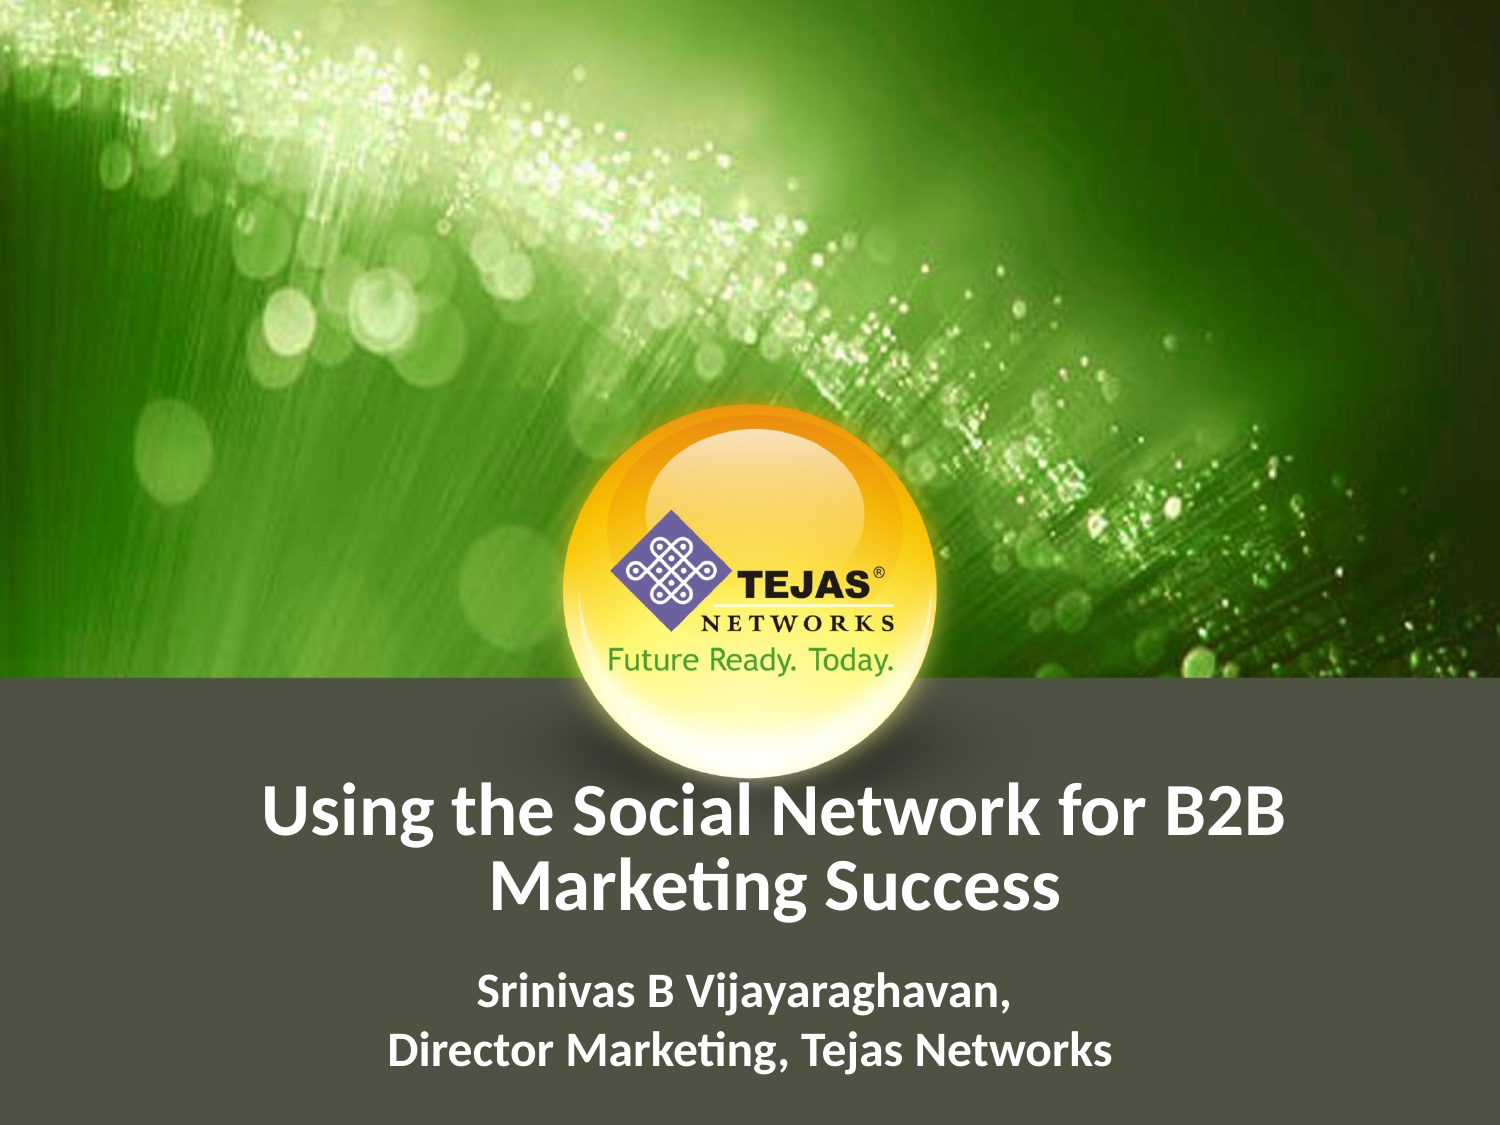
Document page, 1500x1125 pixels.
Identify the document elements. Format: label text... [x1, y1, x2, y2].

title Using the Social Network for B2B Marketing Success [137, 758, 1413, 950]
subtitle Srinivas B Vijayaraghavan, Director Marketing, Tejas Networks [225, 962, 1275, 1088]
picture [0, 0, 1500, 1125]
